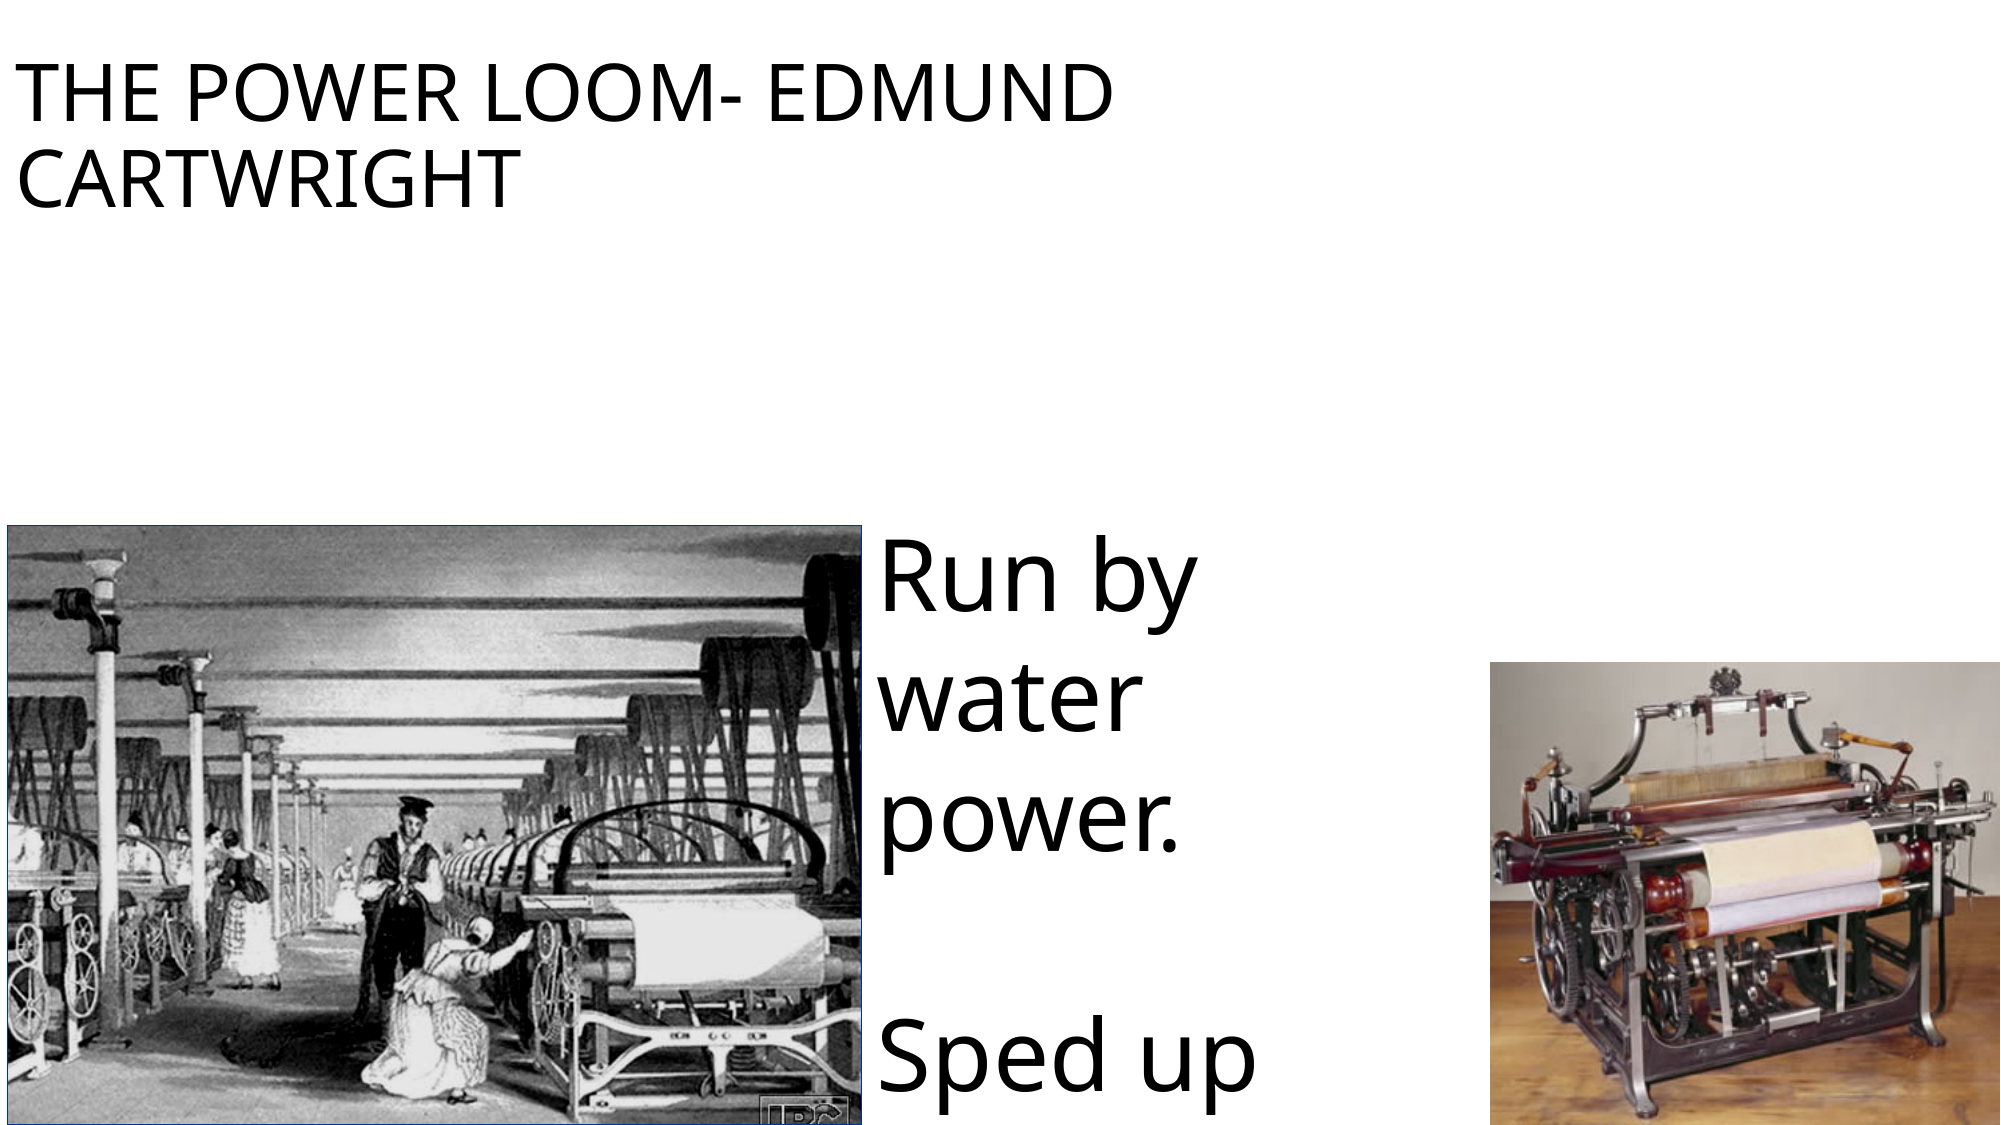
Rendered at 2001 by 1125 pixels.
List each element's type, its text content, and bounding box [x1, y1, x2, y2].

text_box The Power loom- Edmund cartwright [0, 45, 1596, 233]
picture [1490, 662, 2000, 1125]
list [11, 528, 860, 1123]
text_box Run by water power. Sped up weaving [861, 503, 1491, 1125]
